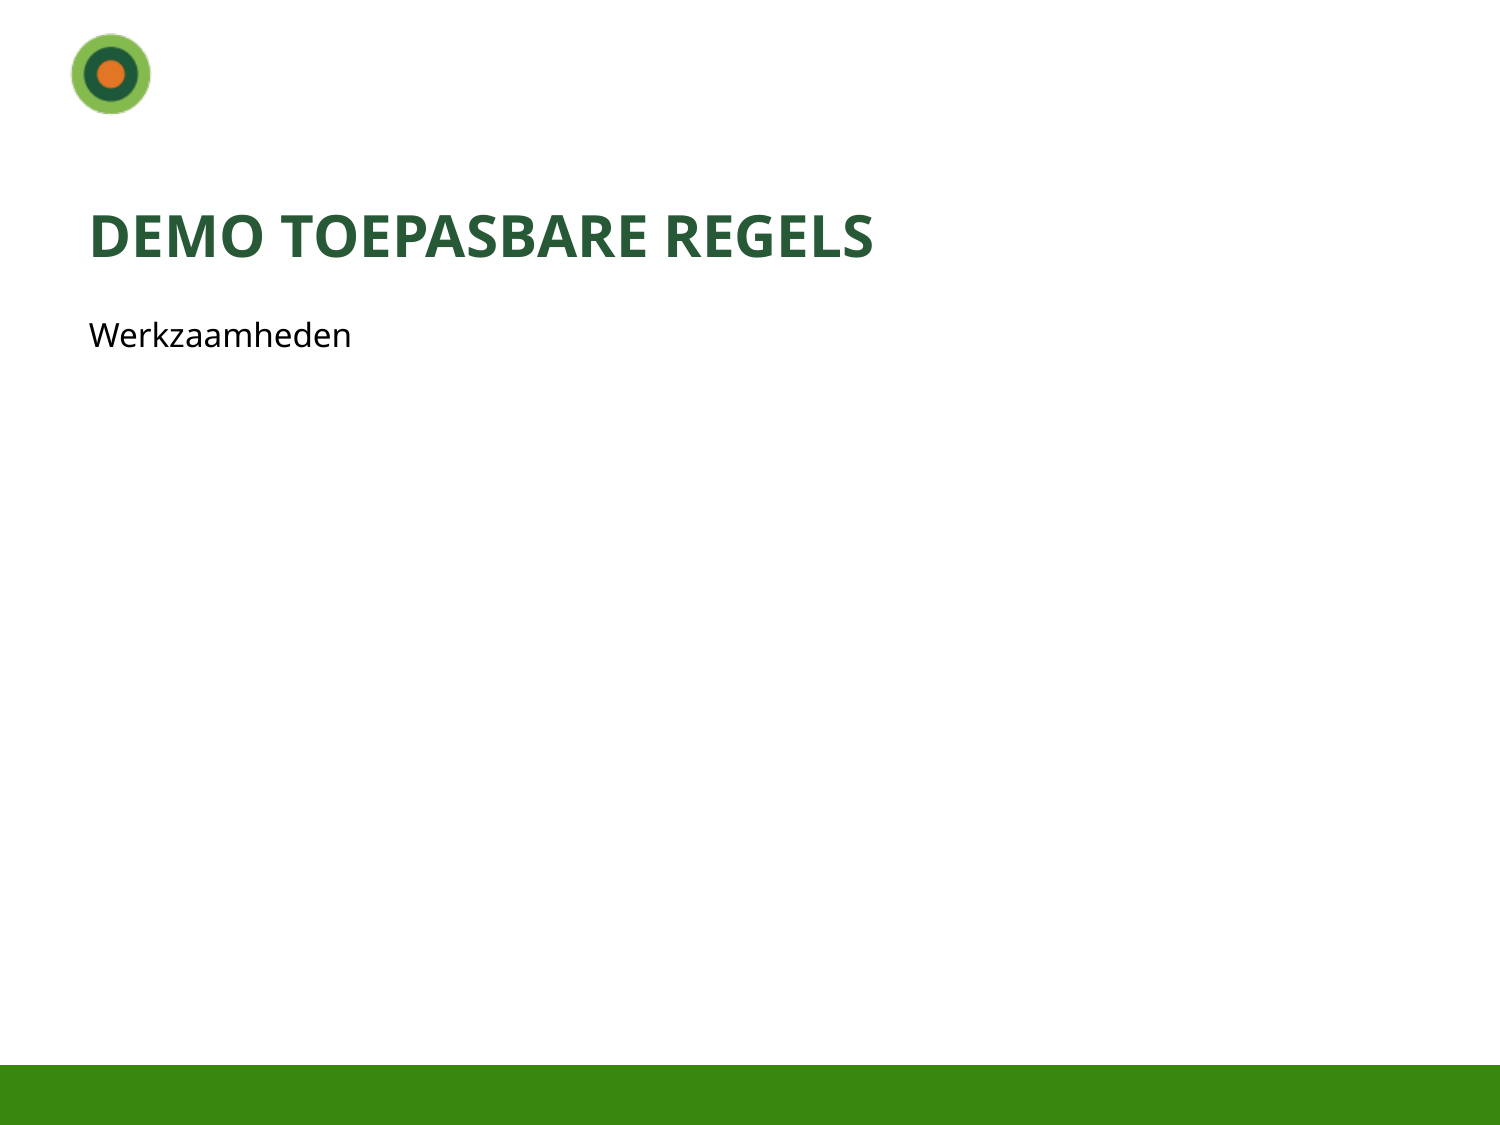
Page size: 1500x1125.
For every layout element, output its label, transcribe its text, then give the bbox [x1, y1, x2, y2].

list Werkzaamheden [73, 297, 1423, 1004]
title DEMO TOEPASBARE REGELS [73, 191, 1424, 301]
